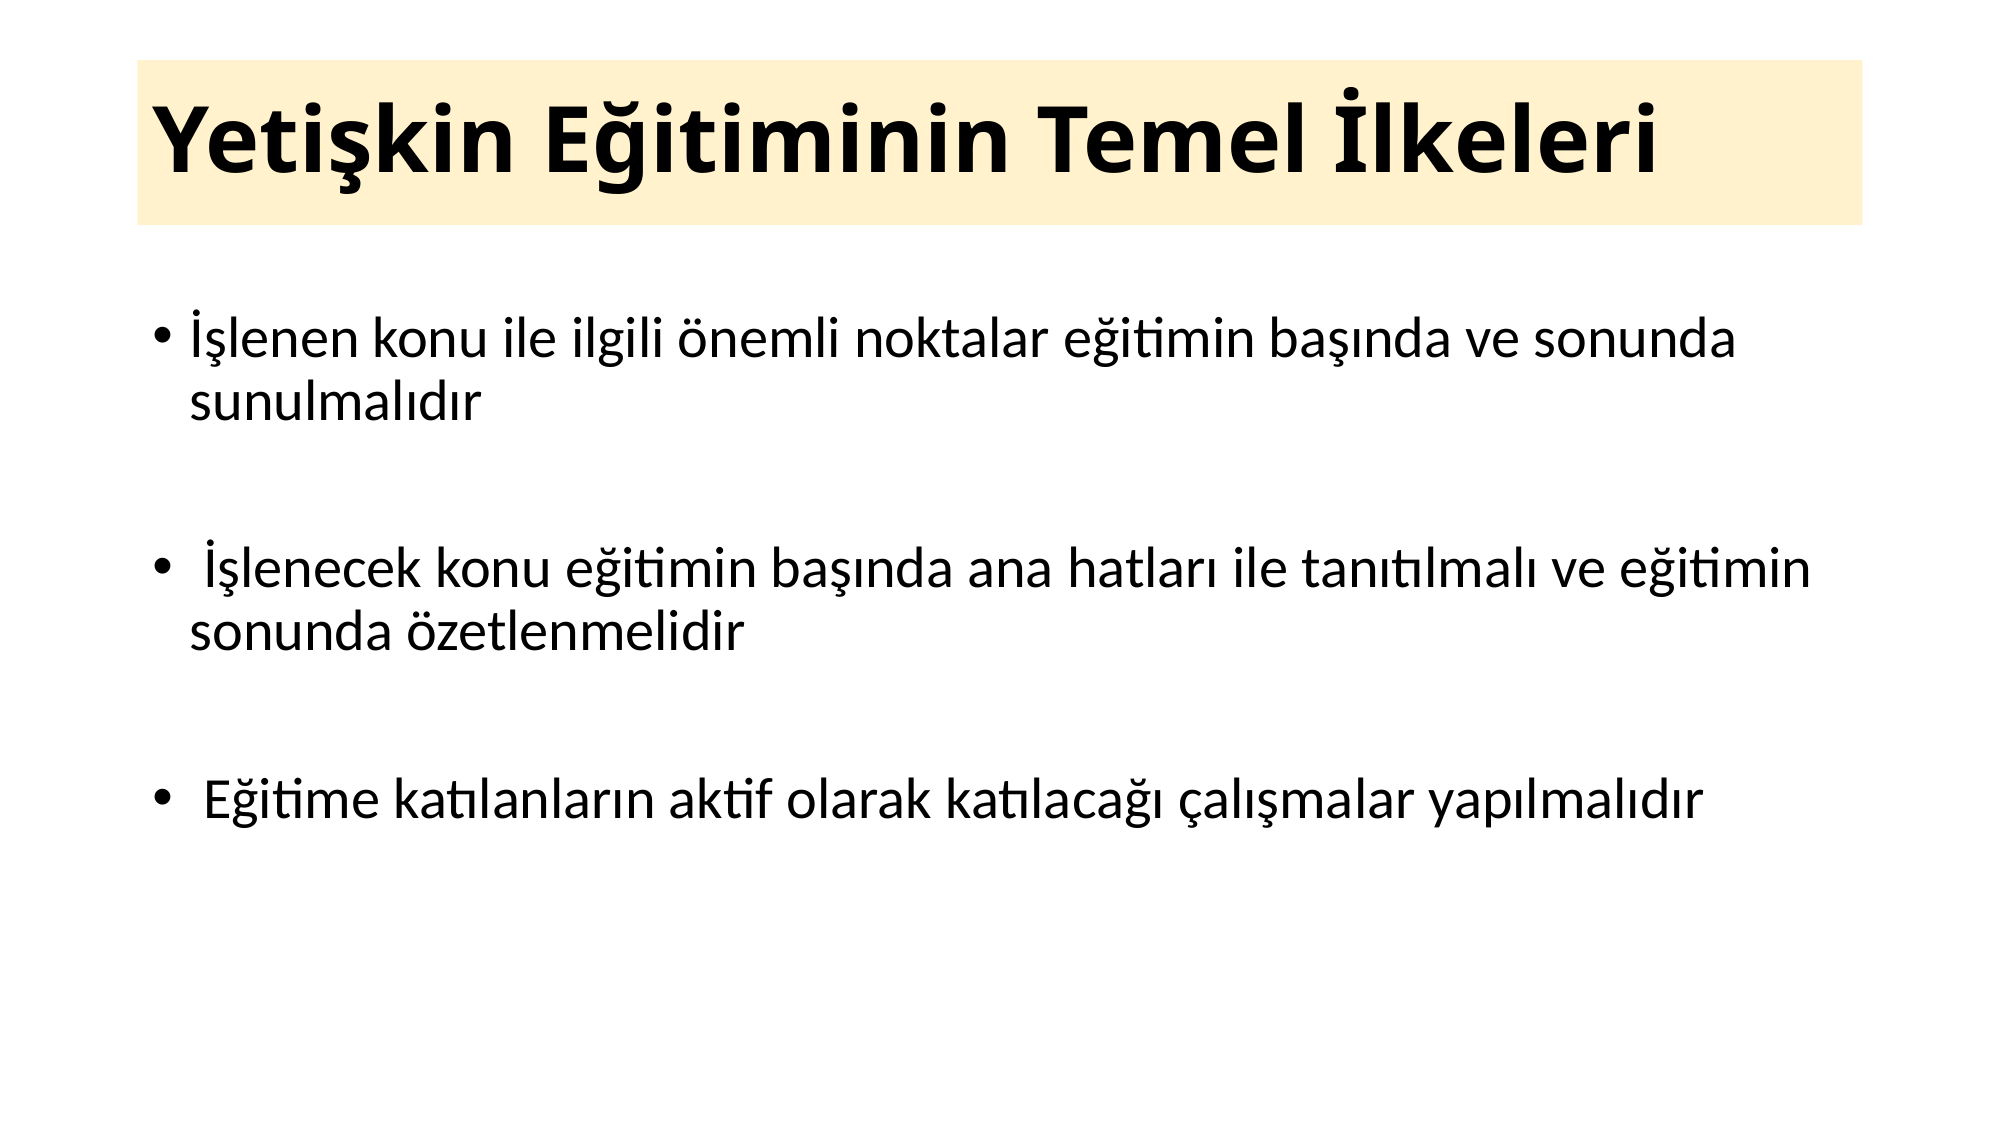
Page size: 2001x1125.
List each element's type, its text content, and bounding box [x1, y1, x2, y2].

list İşlenen konu ile ilgili önemli noktalar eğitimin başında ve sonunda sunulmalıdır İşlenecek konu eğitimin başında ana hatları ile tanıtılmalı ve eğitimin sonunda özetlenmelidir Eğitime katılanların aktif olarak katılacağı çalışmalar yapılmalıdır [137, 299, 1863, 1014]
title Yetişkin Eğitiminin Temel İlkeleri [137, 59, 1863, 225]
